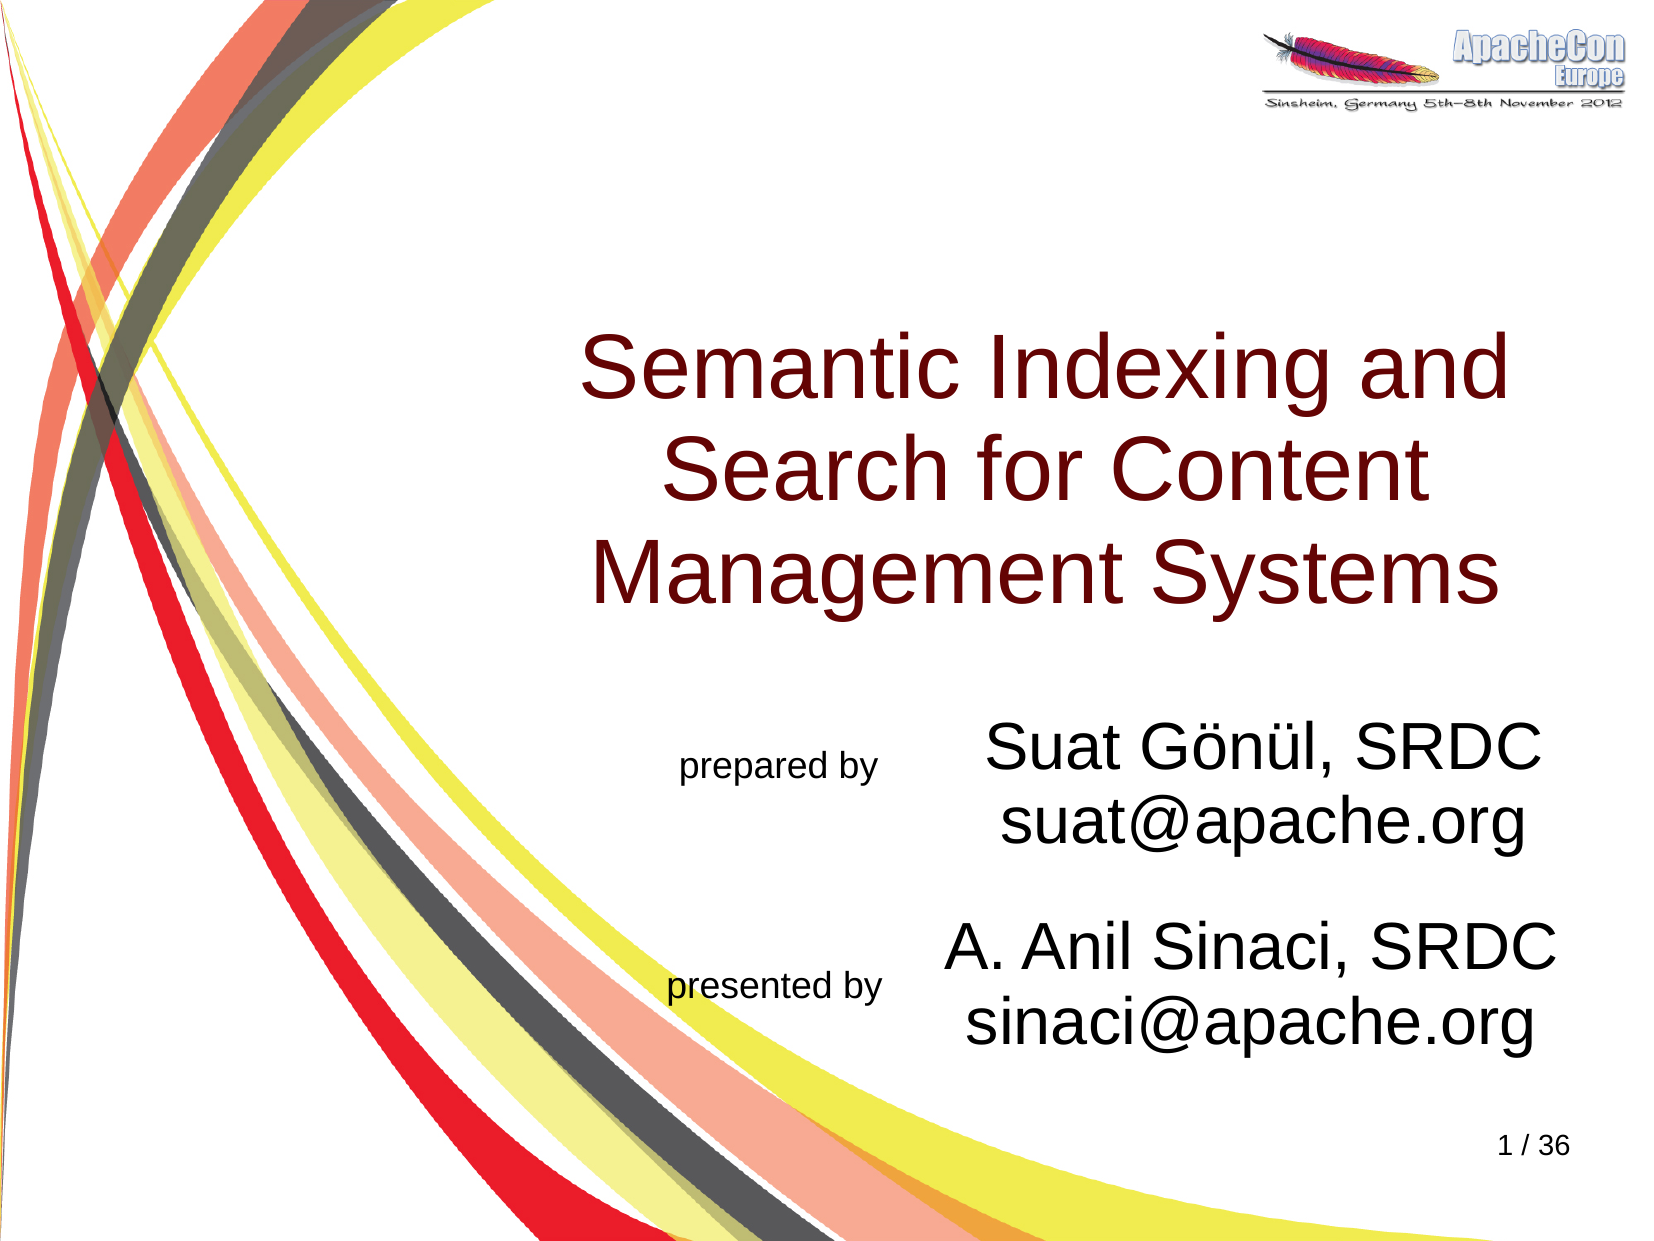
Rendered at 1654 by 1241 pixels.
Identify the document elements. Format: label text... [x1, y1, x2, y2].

title Semantic Indexing and Search for Content Management Systems [560, 261, 1531, 673]
text_box prepared by [664, 737, 965, 795]
picture [0, 0, 1654, 1241]
slide_number 1 / 36 [1184, 1128, 1572, 1217]
text_box presented by [651, 957, 952, 1015]
text_box A. Anil Sinaci, SRDC sinaci@apache.org [764, 907, 1654, 1057]
subtitle Suat Gönül, SRDC suat@apache.org [776, 707, 1654, 858]
